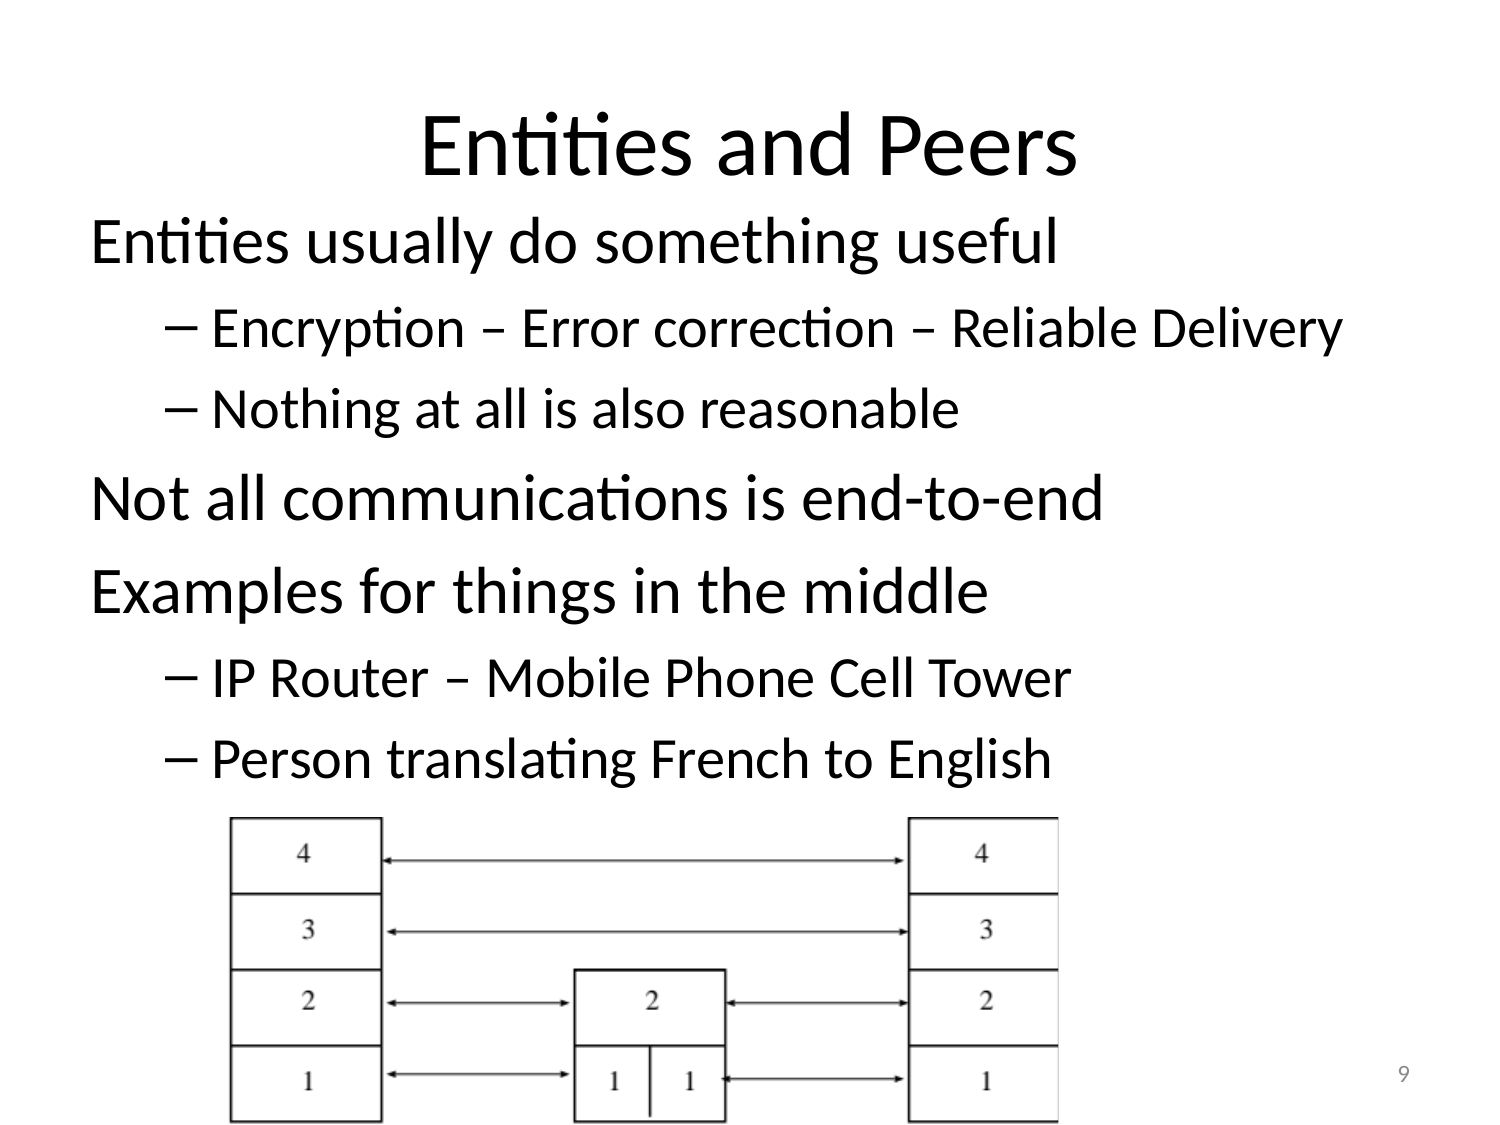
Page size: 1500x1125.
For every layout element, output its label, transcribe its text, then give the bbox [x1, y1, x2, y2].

title Entities and Peers [75, 45, 1425, 189]
slide_number 9 [1074, 1042, 1425, 1103]
picture [226, 817, 1059, 1125]
list Entities usually do something useful Encryption – Error correction – Reliable Delivery Nothing at all is also reasonable Not all communications is end-to-end Examples for things in the middle IP Router – Mobile Phone Cell Tower Person translating French to English [75, 189, 1425, 933]
